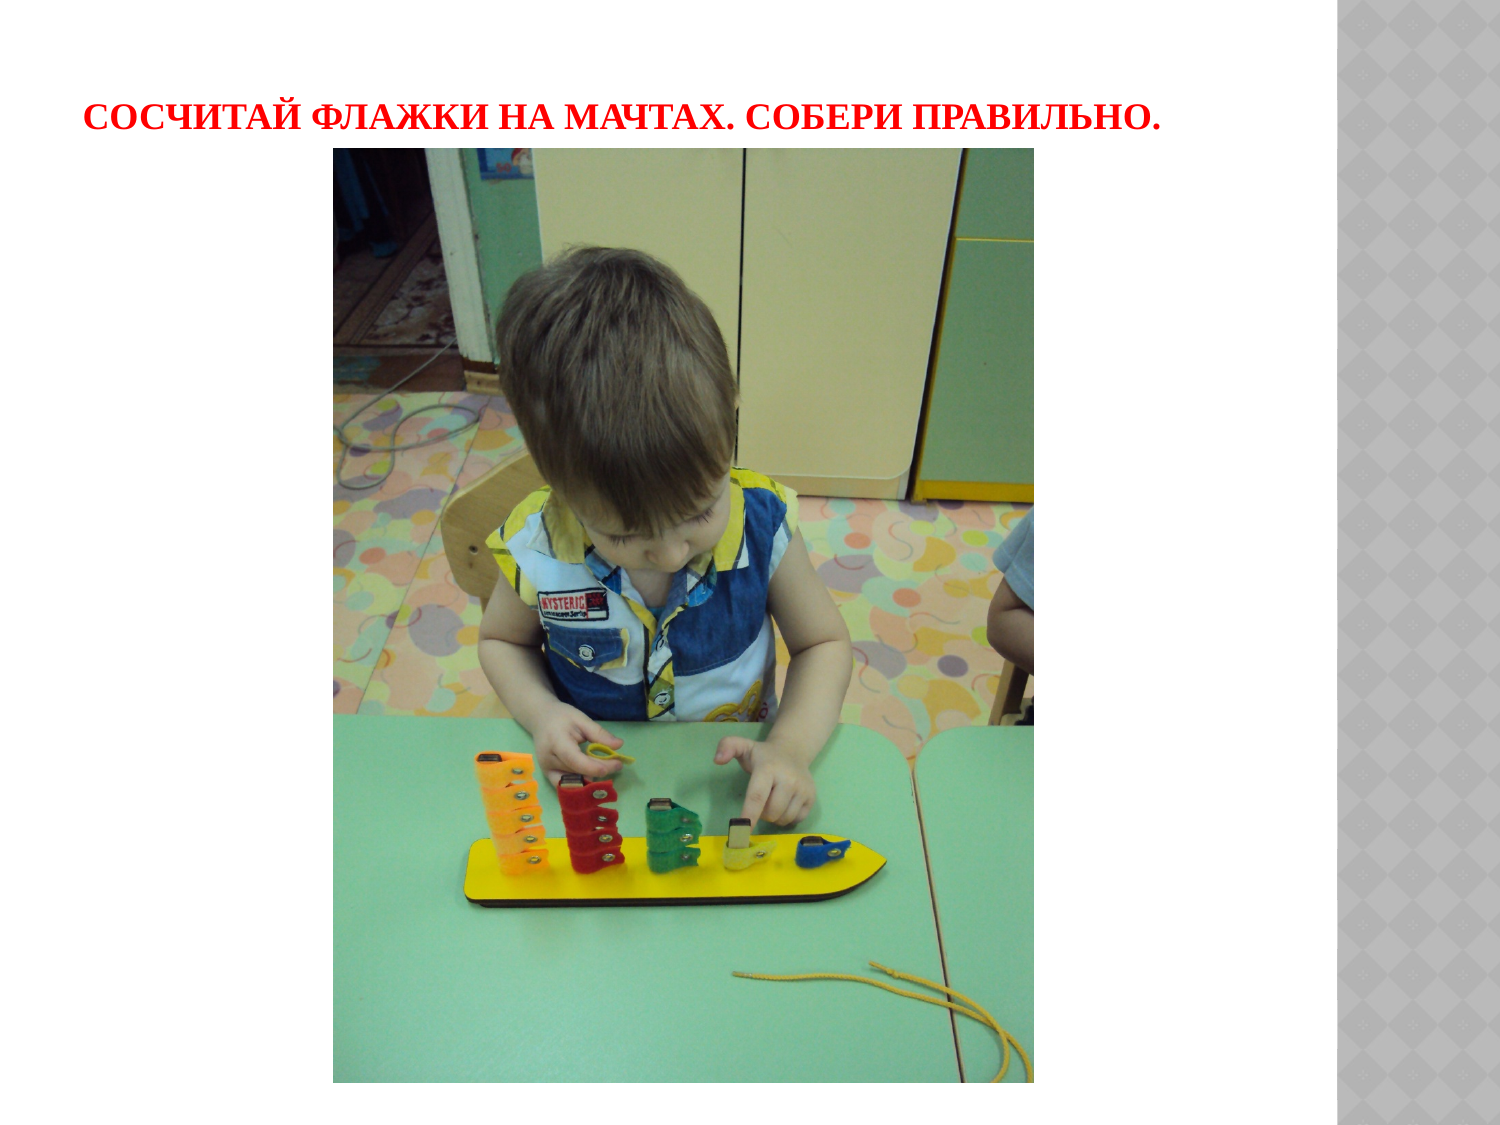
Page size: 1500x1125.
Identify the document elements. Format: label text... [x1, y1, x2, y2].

title Сосчитай флажки на мачтах. Собери правильно. [75, 30, 1263, 138]
picture [332, 148, 1034, 1083]
